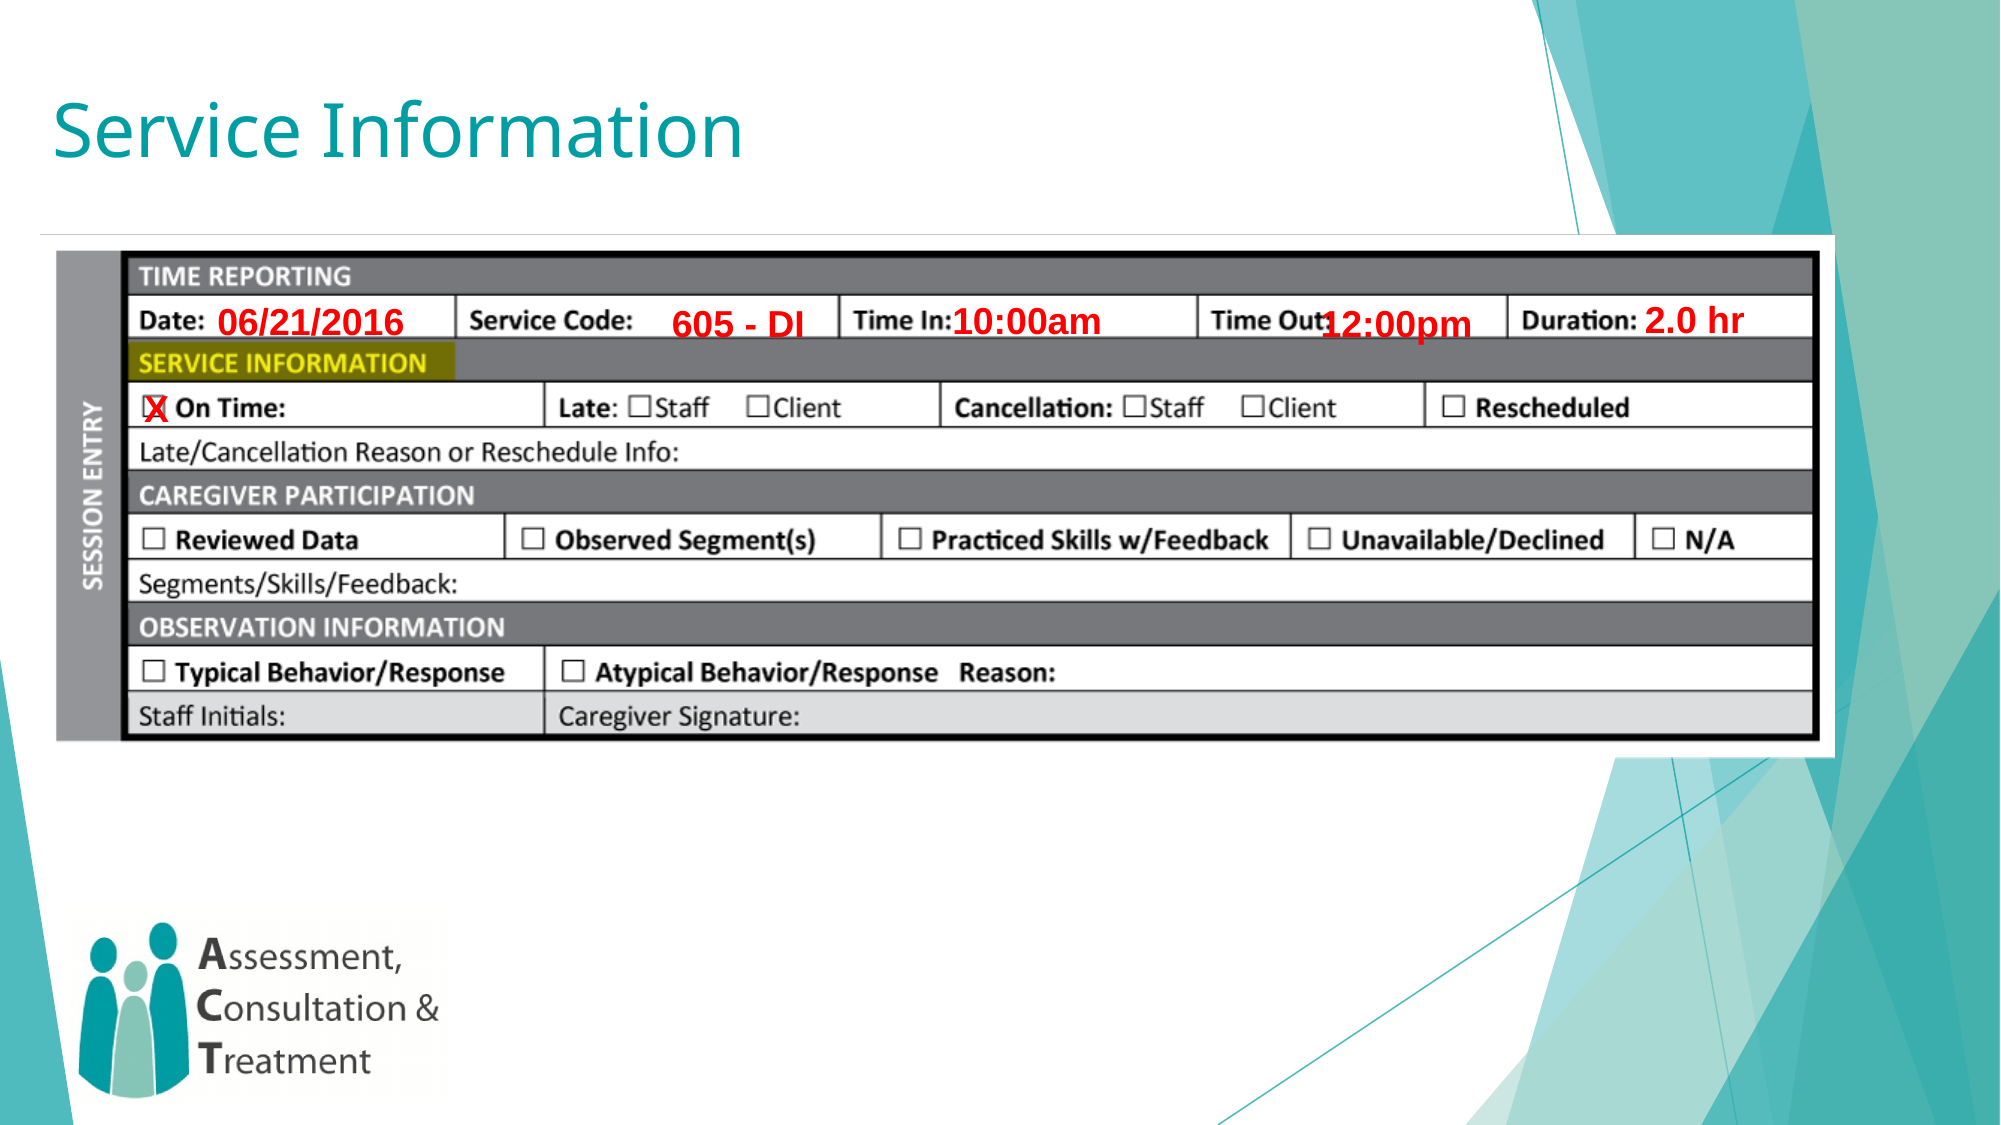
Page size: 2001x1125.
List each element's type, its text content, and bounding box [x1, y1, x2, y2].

picture [70, 906, 449, 1104]
picture [39, 233, 1836, 759]
title Service Information [37, 75, 1448, 195]
